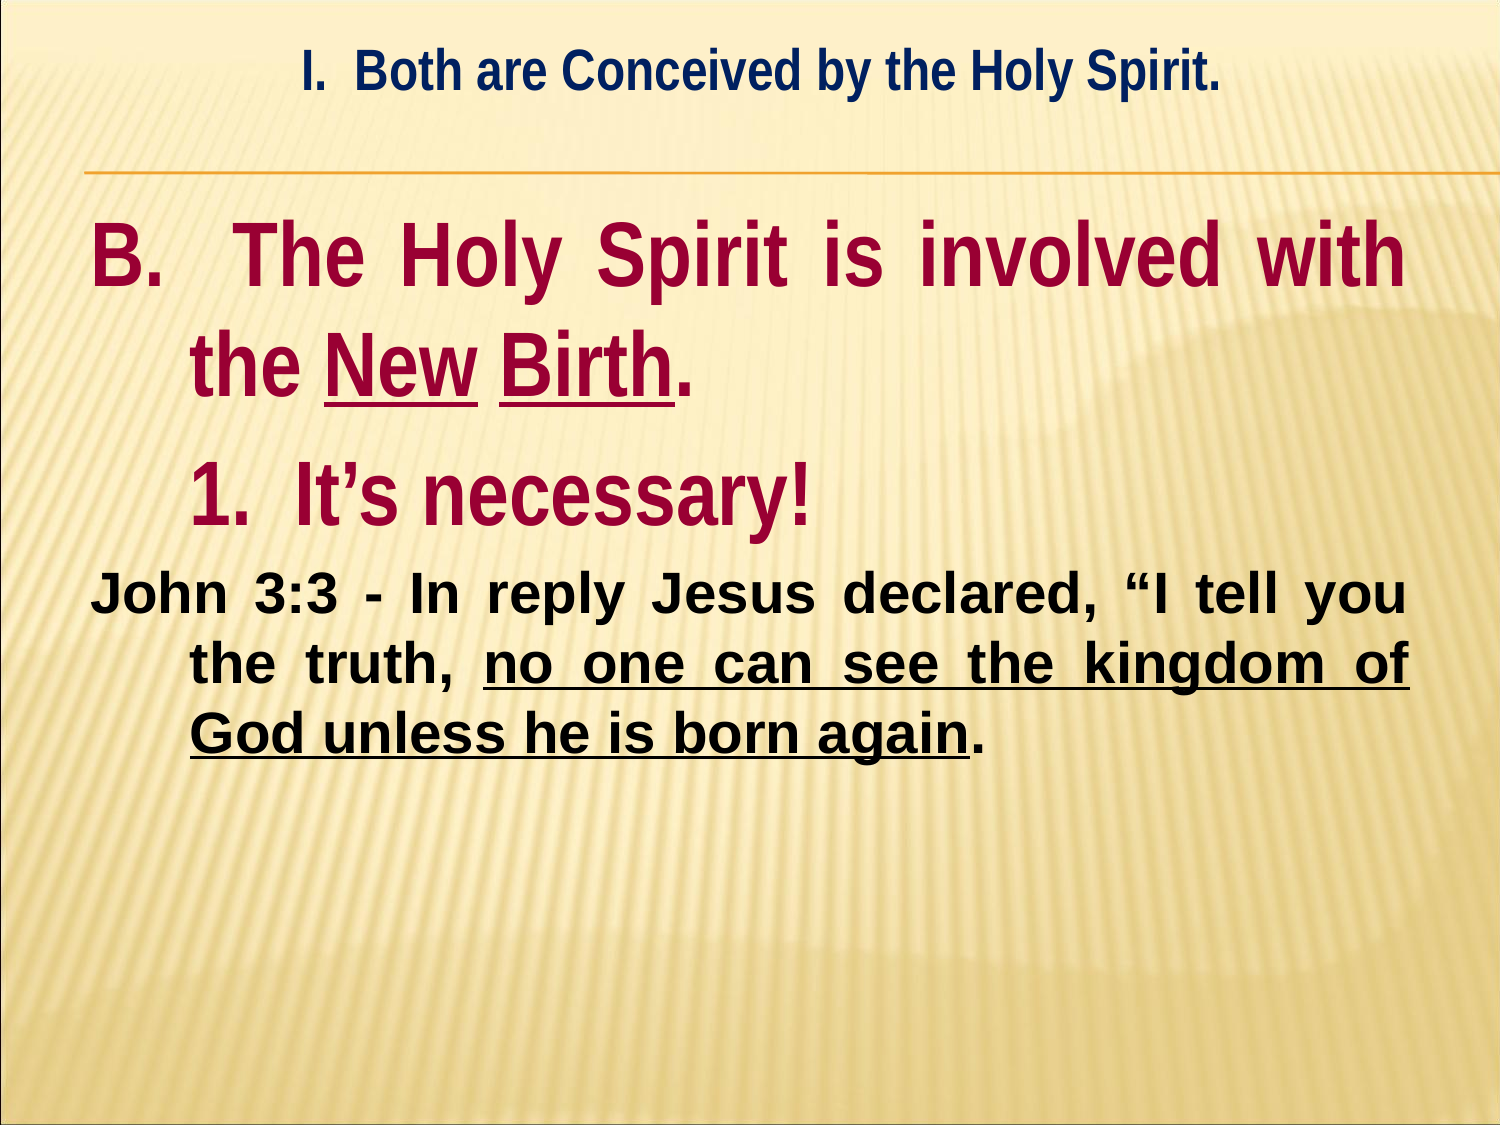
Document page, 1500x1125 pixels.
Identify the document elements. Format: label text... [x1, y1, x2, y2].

text_box I. Both are Conceived by the Holy Spirit. [124, 24, 1413, 110]
list B. The Holy Spirit is involved with the New Birth. 1. It’s necessary! John 3:3 - In reply Jesus declared, “I tell you the truth, no one can see the kingdom of God unless he is born again. [75, 187, 1425, 1125]
picture [0, 0, 1500, 1125]
